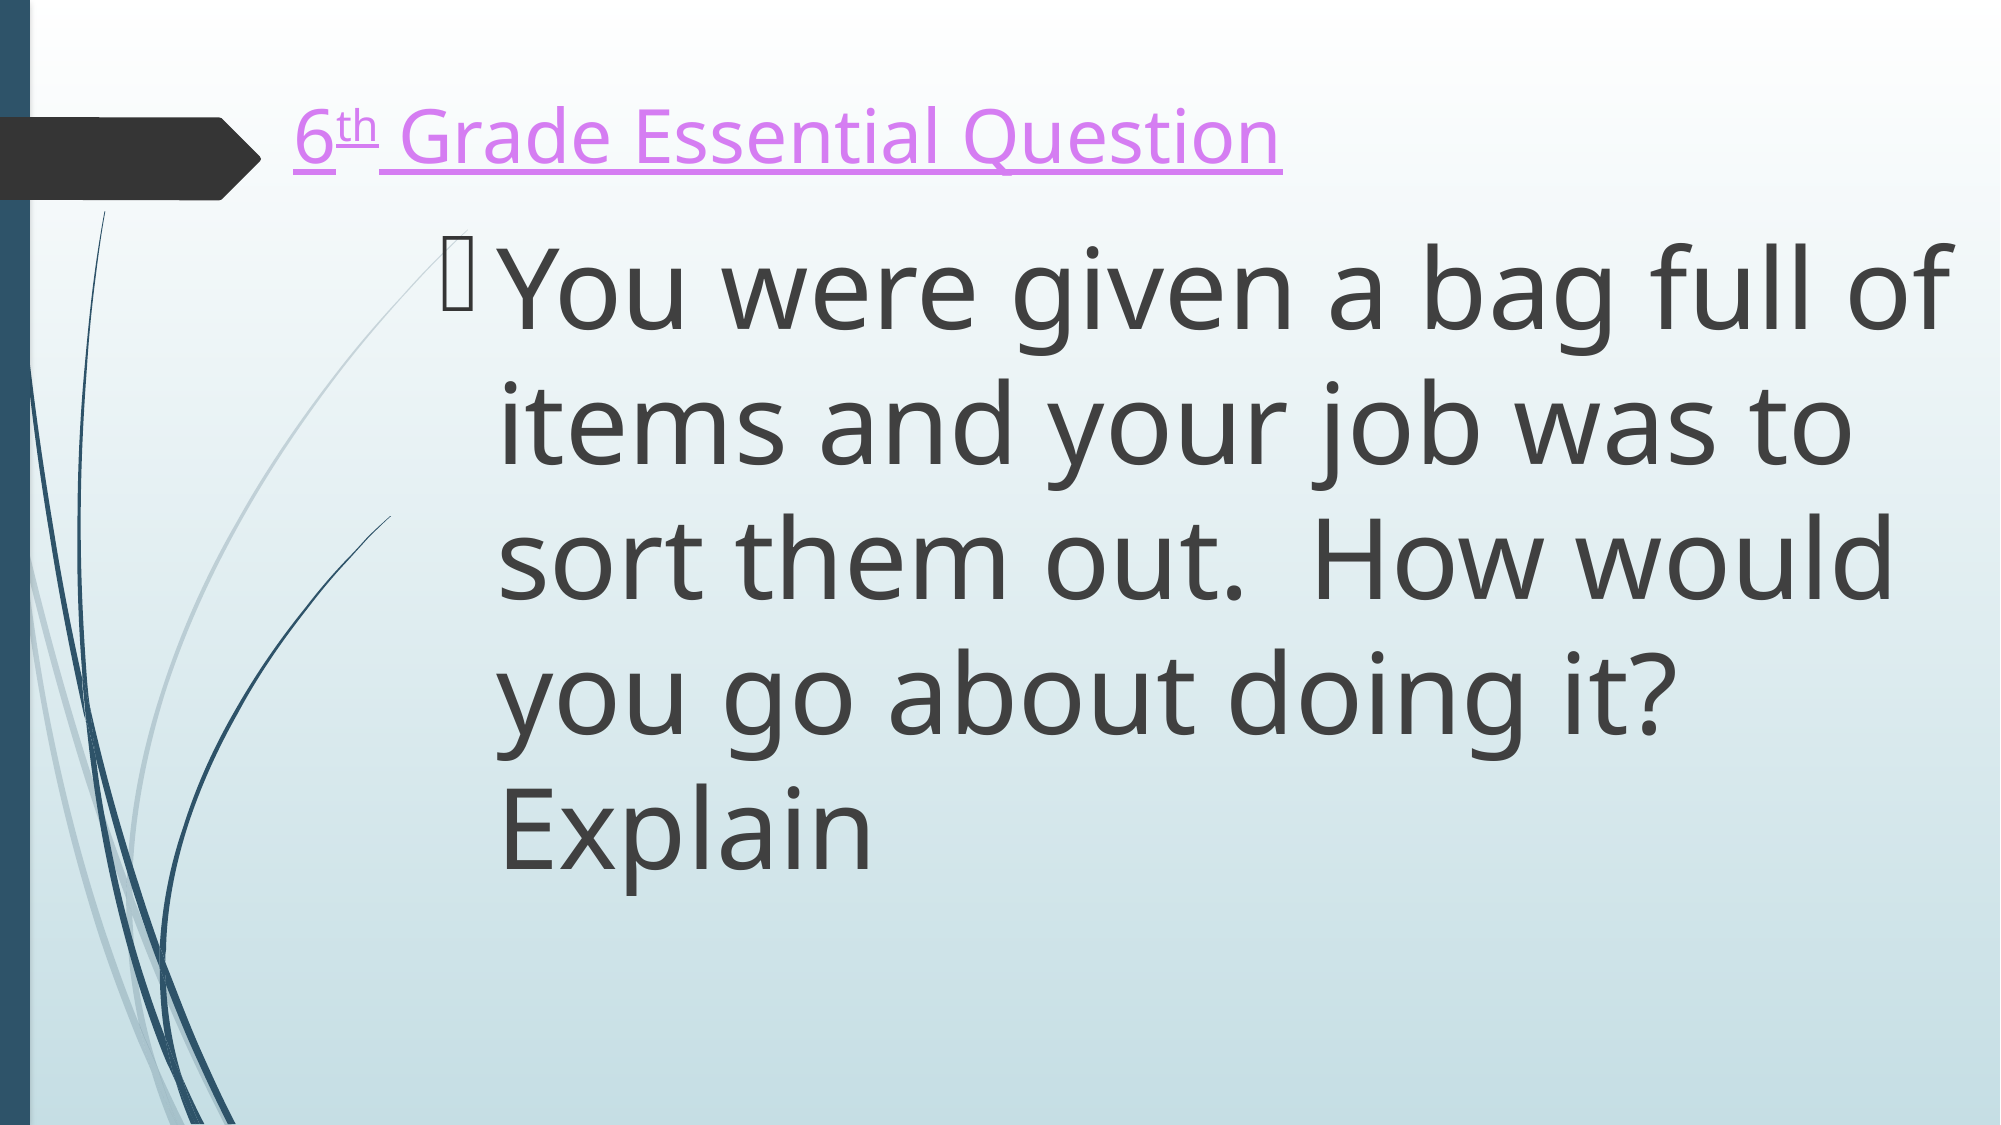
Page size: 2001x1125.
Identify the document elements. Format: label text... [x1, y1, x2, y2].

list You were given a bag full of items and your job was to sort them out. How would you go about doing it? Explain [424, 209, 1990, 1125]
title 6th Grade Essential Question [278, 81, 1741, 292]
